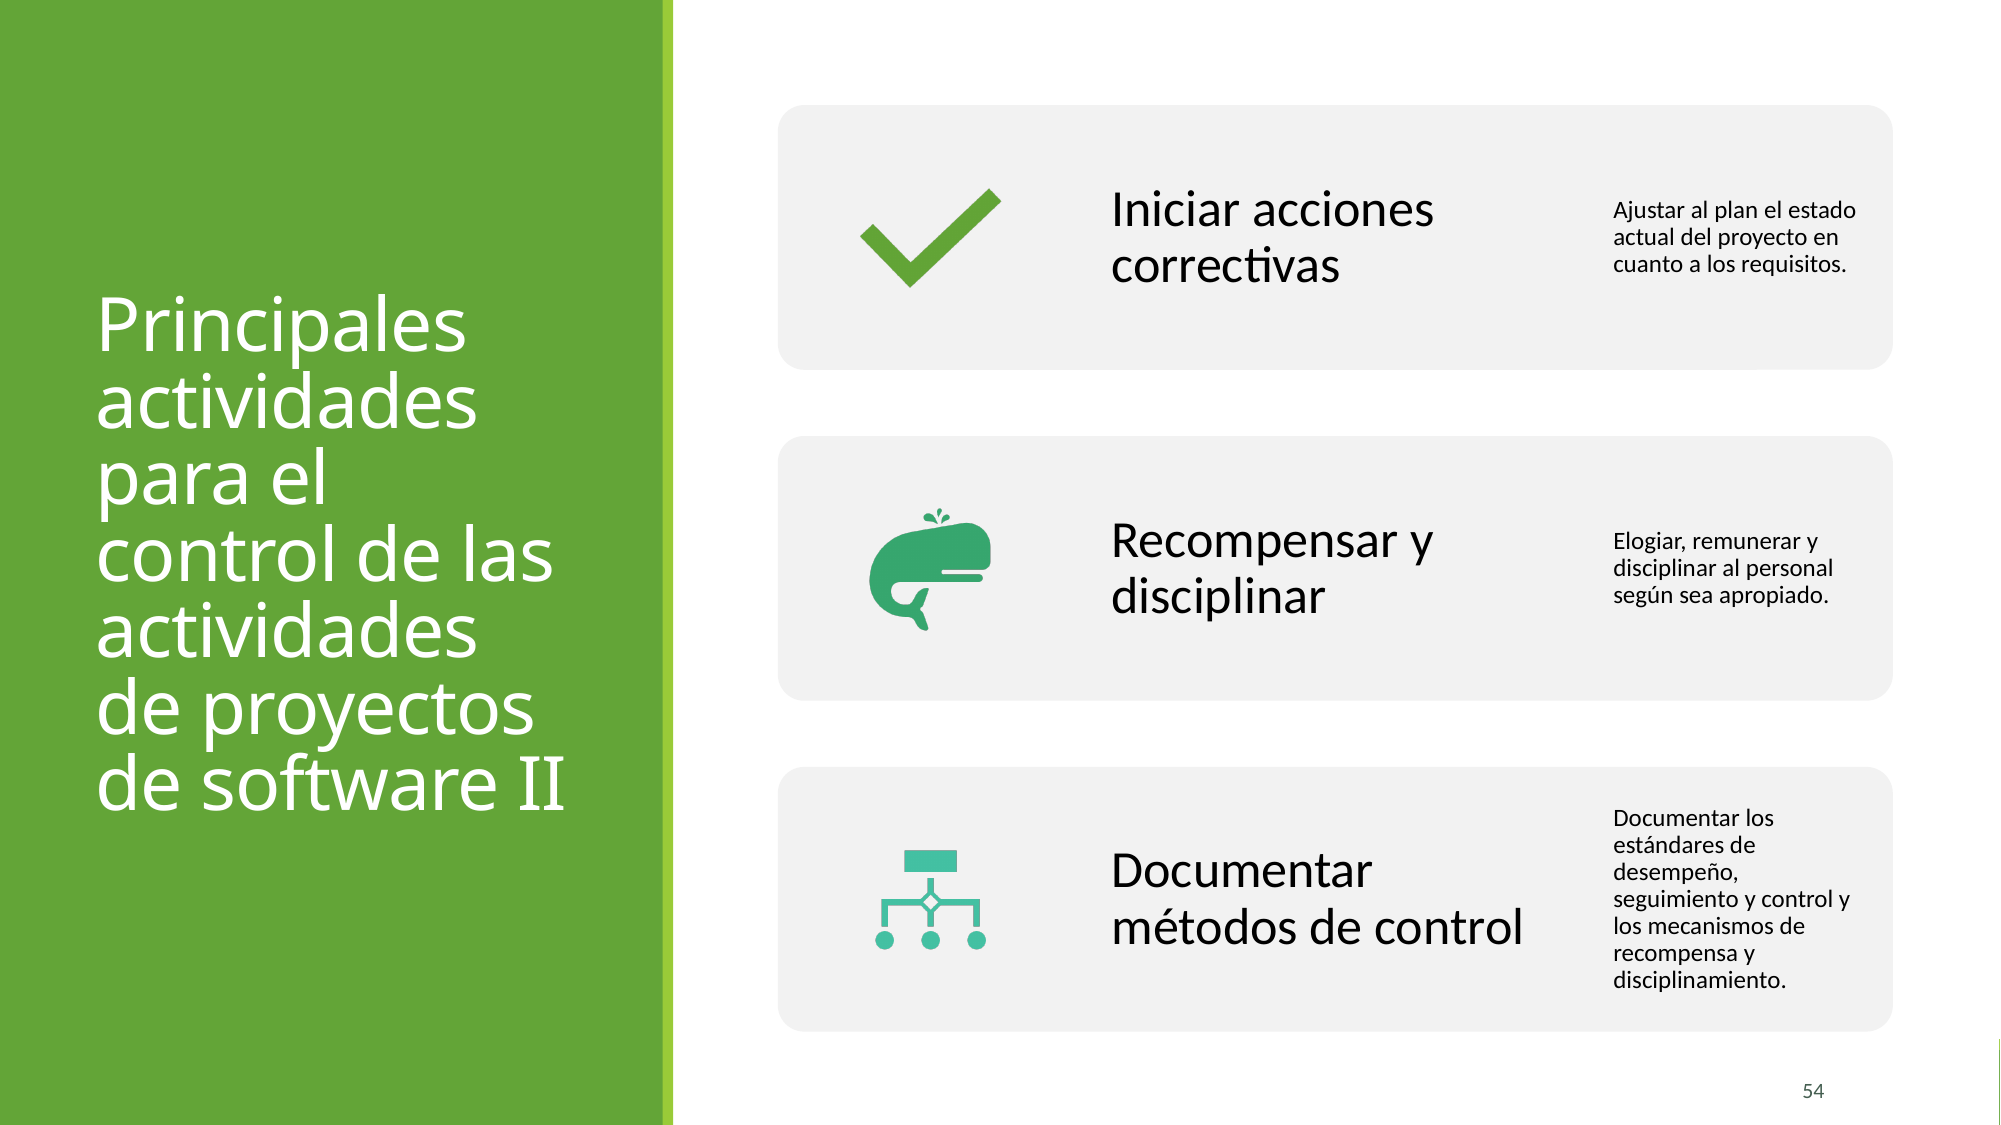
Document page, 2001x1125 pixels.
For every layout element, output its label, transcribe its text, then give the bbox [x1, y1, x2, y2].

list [777, 104, 1894, 1033]
title Principales actividades para el control de las actividades de proyectos de software II [80, 84, 587, 1032]
slide_number 54 [1660, 1059, 1840, 1120]
text_box [674, 0, 2000, 1125]
text_box [0, 0, 661, 1125]
text_box [661, 0, 674, 1125]
